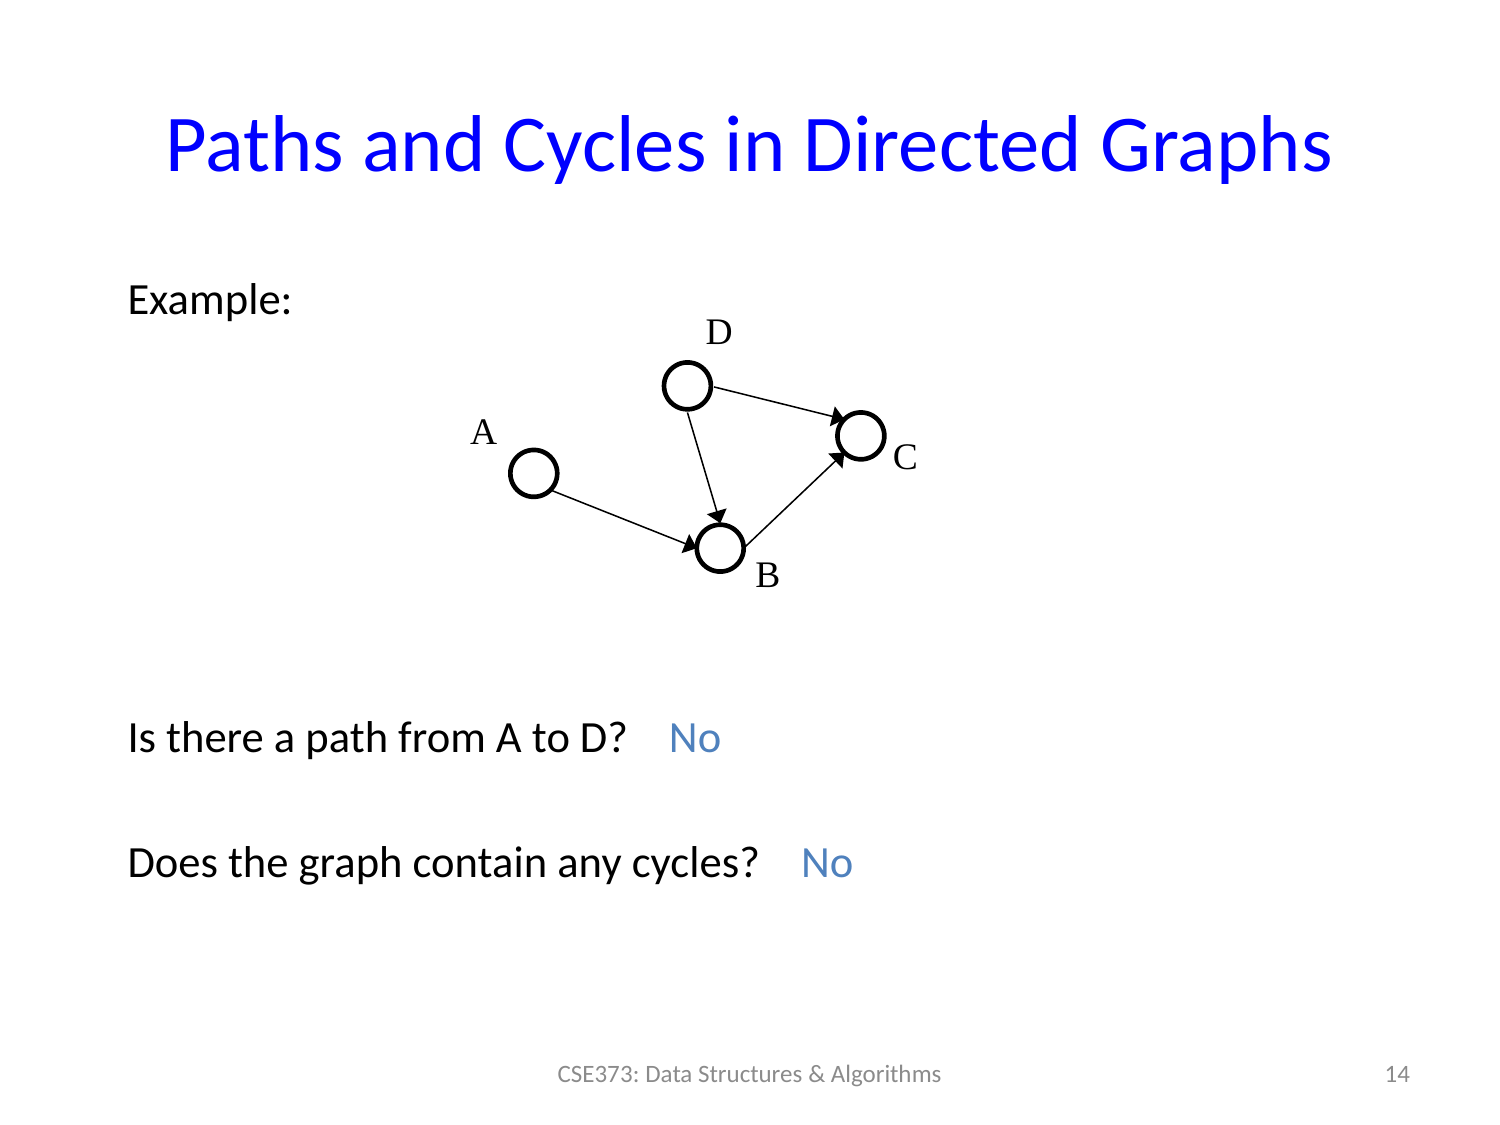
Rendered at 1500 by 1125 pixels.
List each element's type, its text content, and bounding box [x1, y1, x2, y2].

title Paths and Cycles in Directed Graphs [75, 45, 1425, 233]
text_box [713, 386, 845, 418]
text_box [664, 362, 711, 410]
text_box D [690, 299, 748, 360]
list Example: Is there a path from A to D? No Does the graph contain any cycles? No [112, 262, 1388, 900]
text_box [697, 525, 740, 572]
slide_number 14 [1074, 1042, 1425, 1103]
text_box A [455, 399, 513, 460]
text_box C [878, 424, 933, 485]
text_box [510, 449, 558, 497]
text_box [687, 412, 721, 524]
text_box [745, 454, 845, 549]
footer CSE373: Data Structures & Algorithms [512, 1042, 988, 1103]
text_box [550, 492, 695, 549]
text_box [837, 412, 882, 460]
text_box B [740, 550, 796, 603]
